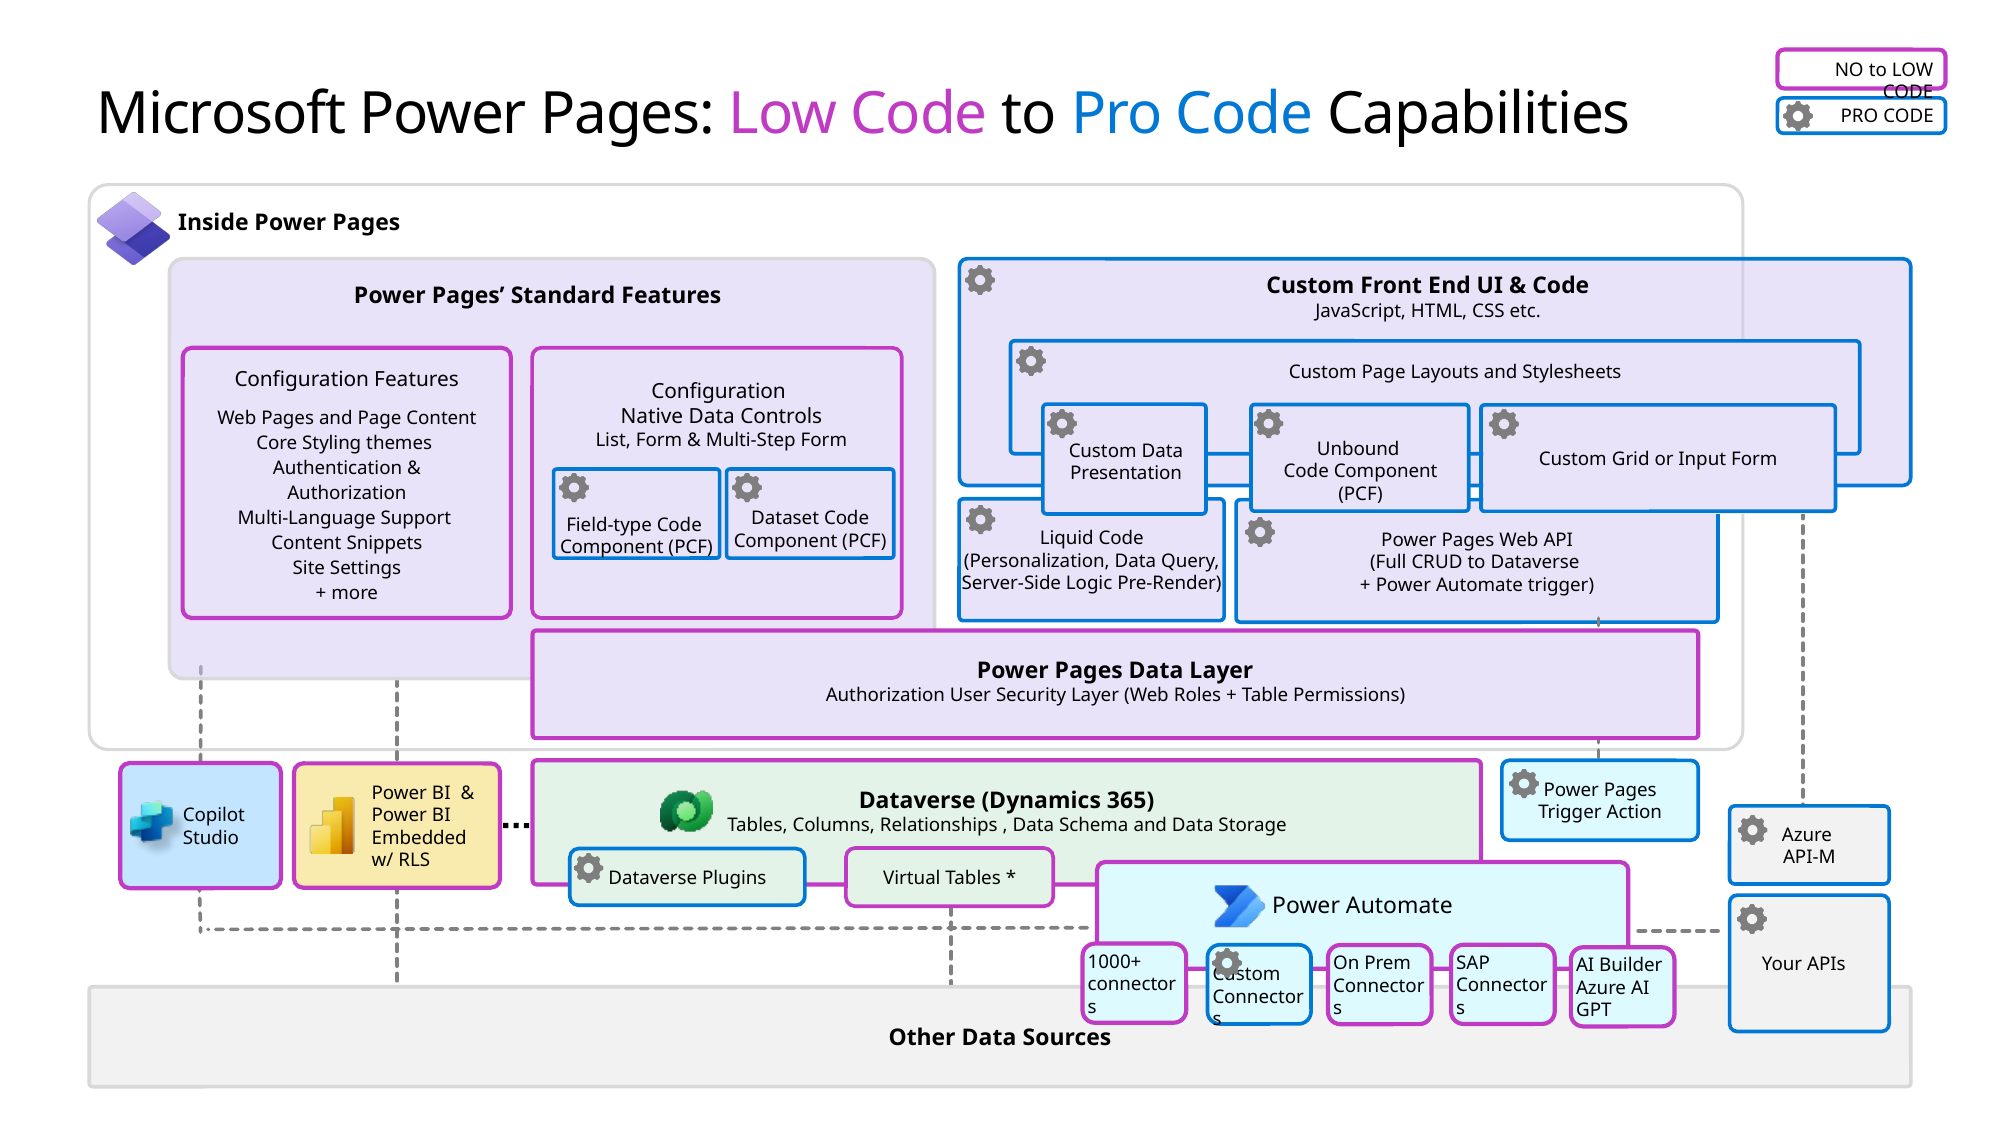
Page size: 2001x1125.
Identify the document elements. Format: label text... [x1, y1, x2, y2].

text_box Custom Connectors [1206, 943, 1312, 1025]
picture [128, 798, 193, 865]
text_box Virtual Tables * [845, 847, 1054, 908]
text_box Power Pages’ Standard Features [227, 280, 849, 309]
text_box [1776, 48, 1947, 90]
text_box On Prem Connectors [1327, 944, 1433, 1025]
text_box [1041, 403, 1836, 515]
picture [1503, 762, 1545, 805]
text_box [88, 183, 1744, 751]
picture [959, 498, 1001, 541]
text_box [1214, 881, 1266, 933]
picture [96, 192, 170, 266]
text_box PRO CODE [1834, 103, 1934, 127]
picture [567, 847, 610, 889]
text_box Azure API-M [1728, 805, 1890, 885]
text_box SAP Connectors [1450, 943, 1556, 1025]
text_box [1010, 340, 1860, 454]
text_box NO to LOW CODE [1784, 57, 1934, 103]
text_box AI Builder Azure AI GPT [1570, 946, 1676, 1028]
text_box [168, 257, 936, 680]
picture [959, 259, 1001, 301]
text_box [552, 466, 895, 560]
text_box Configuration Native Data Controls List, Form & Multi-Step Form [582, 378, 860, 466]
text_box Inside Power Pages [178, 207, 800, 235]
text_box Custom Front End UI & Code JavaScript, HTML, CSS etc. [1071, 271, 1785, 322]
text_box Liquid Code (Personalization, Data Query, Server-Side Logic Pre-Render) [958, 498, 1225, 622]
picture [660, 784, 713, 839]
text_box Power Automate [1096, 861, 1630, 970]
text_box [304, 797, 361, 854]
text_box Dataverse (Dynamics 365) Tables, Columns, Relationships , Data Schema and Data Storage [531, 759, 1482, 886]
text_box Dataverse Plugins [568, 847, 806, 907]
picture [1206, 942, 1248, 984]
picture [1731, 898, 1773, 940]
picture [1777, 95, 1819, 137]
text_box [182, 346, 512, 619]
picture [1239, 515, 1281, 553]
title Microsoft Power Pages: Low Code to Pro Code Capabilities [96, 75, 1904, 166]
text_box [958, 257, 1912, 487]
text_box Power Pages Trigger Action [1501, 759, 1700, 842]
text_box Copilot Studio [119, 762, 282, 889]
text_box [531, 347, 903, 619]
text_box Other Data Sources [88, 985, 1912, 1088]
text_box Power BI & Power BI Embedded w/ RLS [293, 762, 501, 889]
text_box Your APIs [1728, 894, 1890, 1033]
text_box 1000+ connectors [1081, 942, 1187, 1024]
text_box [1819, 97, 1947, 135]
text_box Power Pages Web API (Full CRUD to Dataverse + Power Automate trigger) [1235, 515, 1719, 623]
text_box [532, 628, 1699, 739]
picture [1731, 809, 1773, 851]
